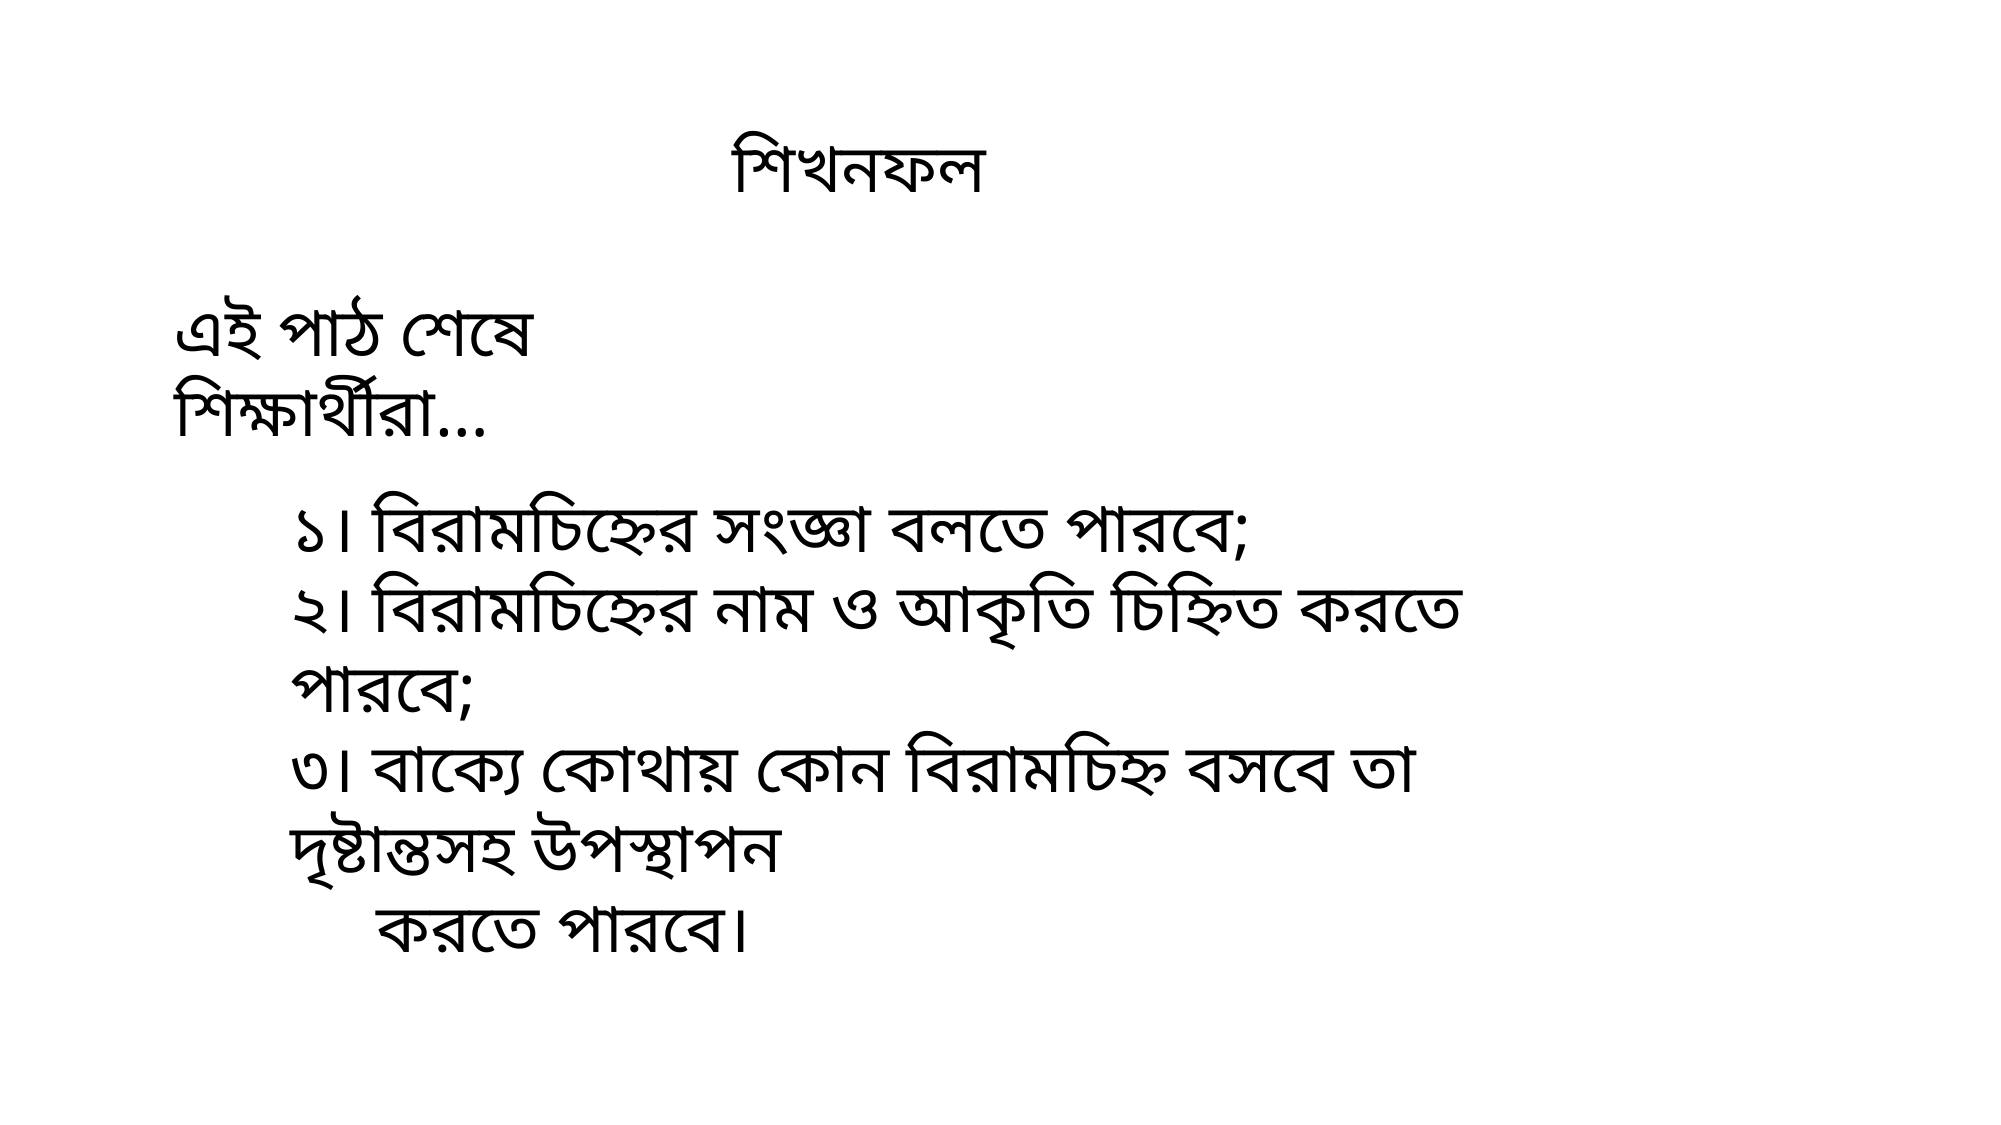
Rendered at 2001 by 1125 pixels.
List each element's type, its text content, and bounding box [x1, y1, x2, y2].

text_box শিখনফল [717, 118, 1023, 214]
text_box এই পাঠ শেষে শিক্ষার্থীরা… [160, 282, 809, 458]
text_box ১। বিরামচিহ্নের সংজ্ঞা বলতে পারবে; ২। বিরামচিহ্নের নাম ও আকৃতি চিহ্নিত করতে পারবে; ৩। বাক্যে কোথায় কোন বিরামচিহ্ন বসবে তা দৃষ্টান্তসহ উপস্থাপন করতে পারবে। [275, 478, 1615, 973]
